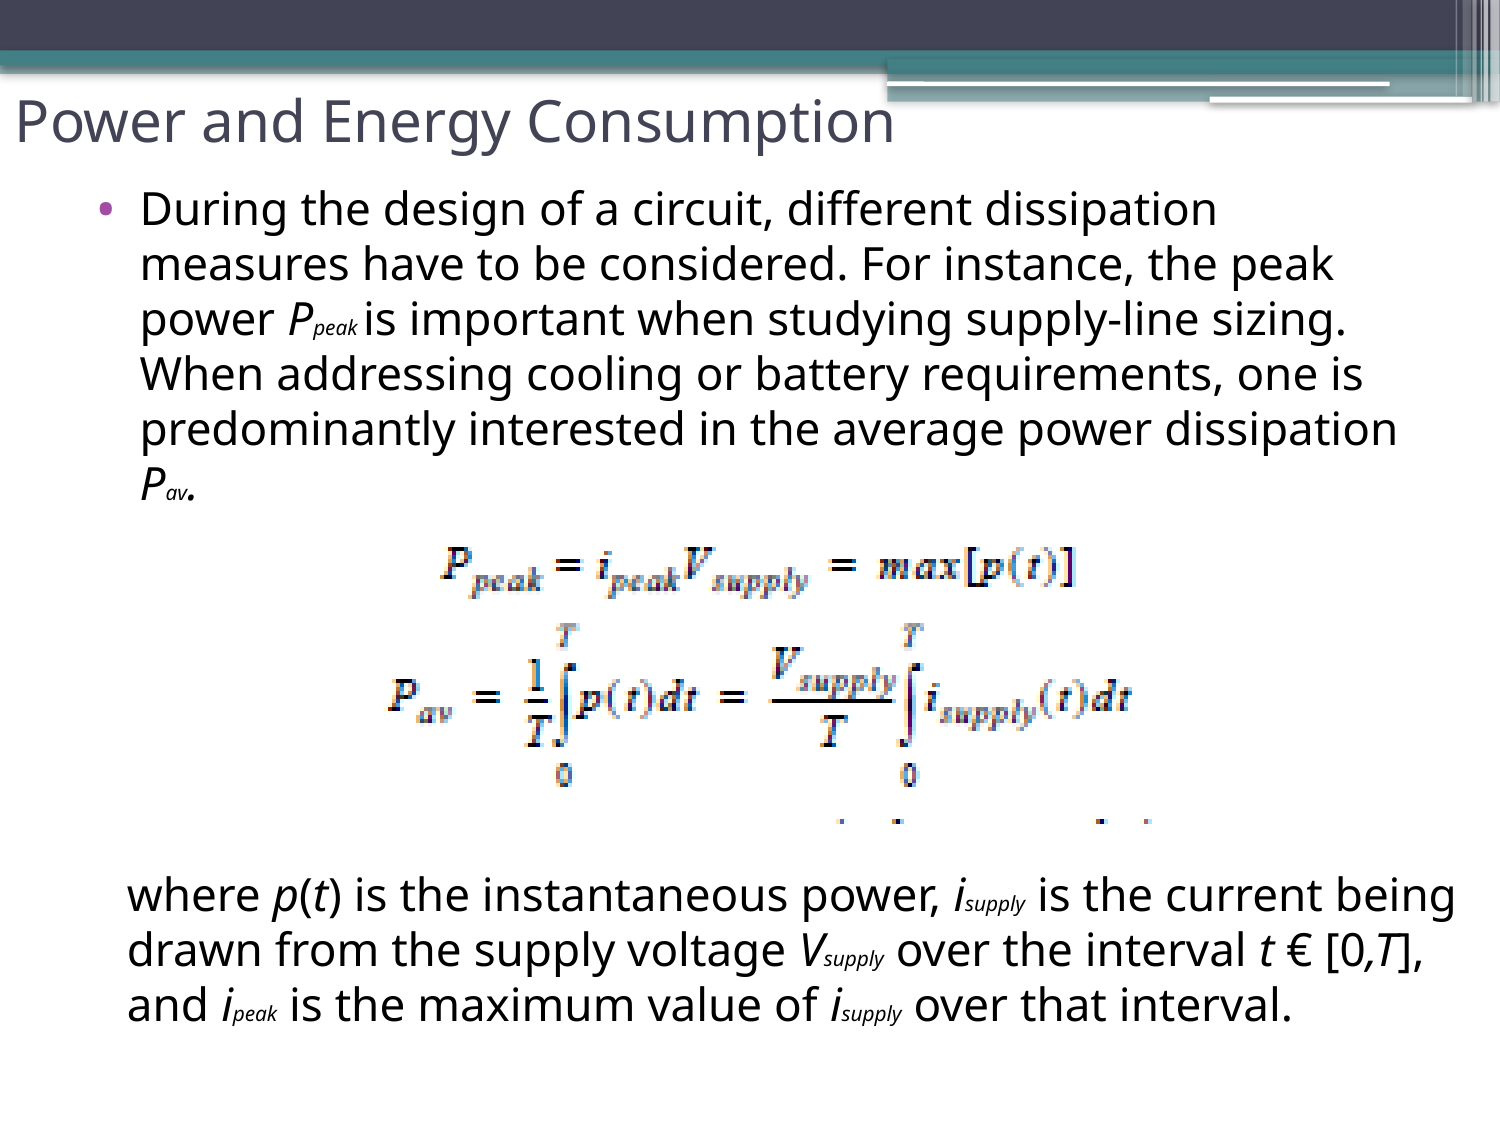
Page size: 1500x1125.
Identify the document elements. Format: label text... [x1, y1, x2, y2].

text_box where p(t) is the instantaneous power, isupply is the current being drawn from the supply voltage Vsupply over the interval t € [0,T], and ipeak is the maximum value of isupply over that interval. [112, 857, 1500, 1038]
picture [348, 514, 1210, 824]
title Power and Energy Consumption [0, 78, 1350, 161]
list During the design of a circuit, different dissipation measures have to be considered. For instance, the peak power Ppeak is important when studying supply-line sizing. When addressing cooling or battery requirements, one is predominantly interested in the average power dissipation Pav. [64, 172, 1415, 799]
